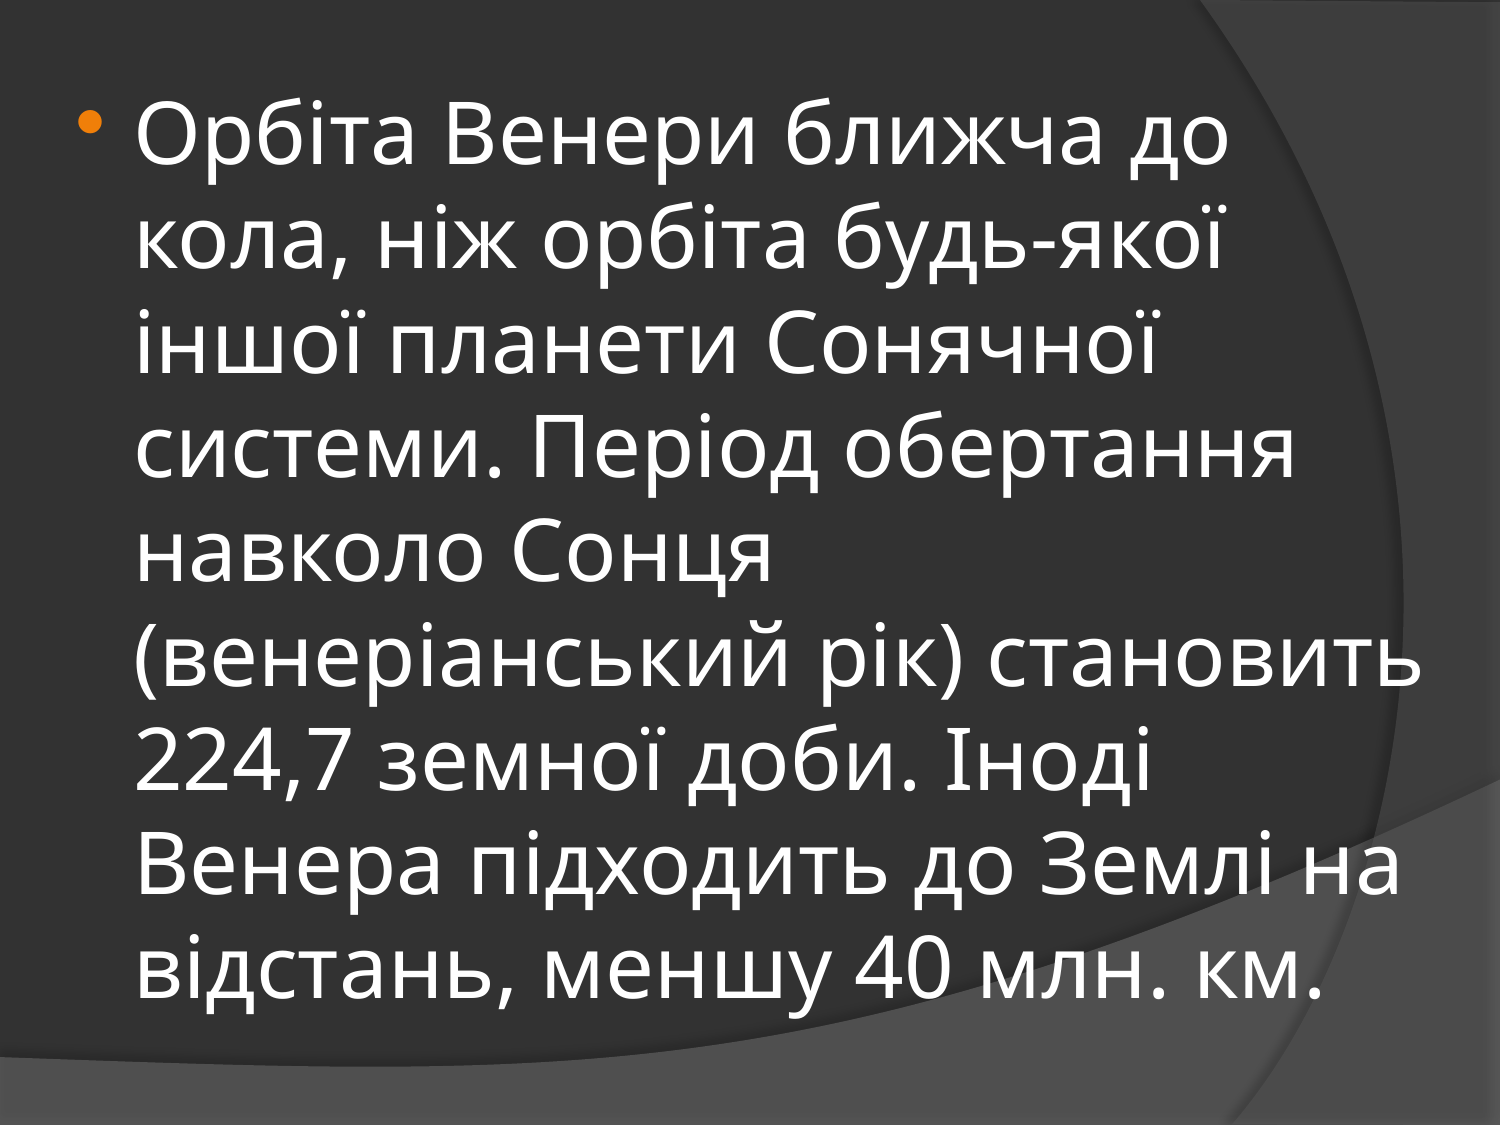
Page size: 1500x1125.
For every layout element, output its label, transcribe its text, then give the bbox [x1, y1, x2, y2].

list Орбіта Венери ближча до кола, ніж орбіта будь-якої іншої планети Сонячної системи. Період обертання навколо Сонця (венеріанський рік) становить 224,7 земної доби. Іноді Венера підходить до Землі на відстань, меншу 40 млн. км. [58, 70, 1454, 1055]
